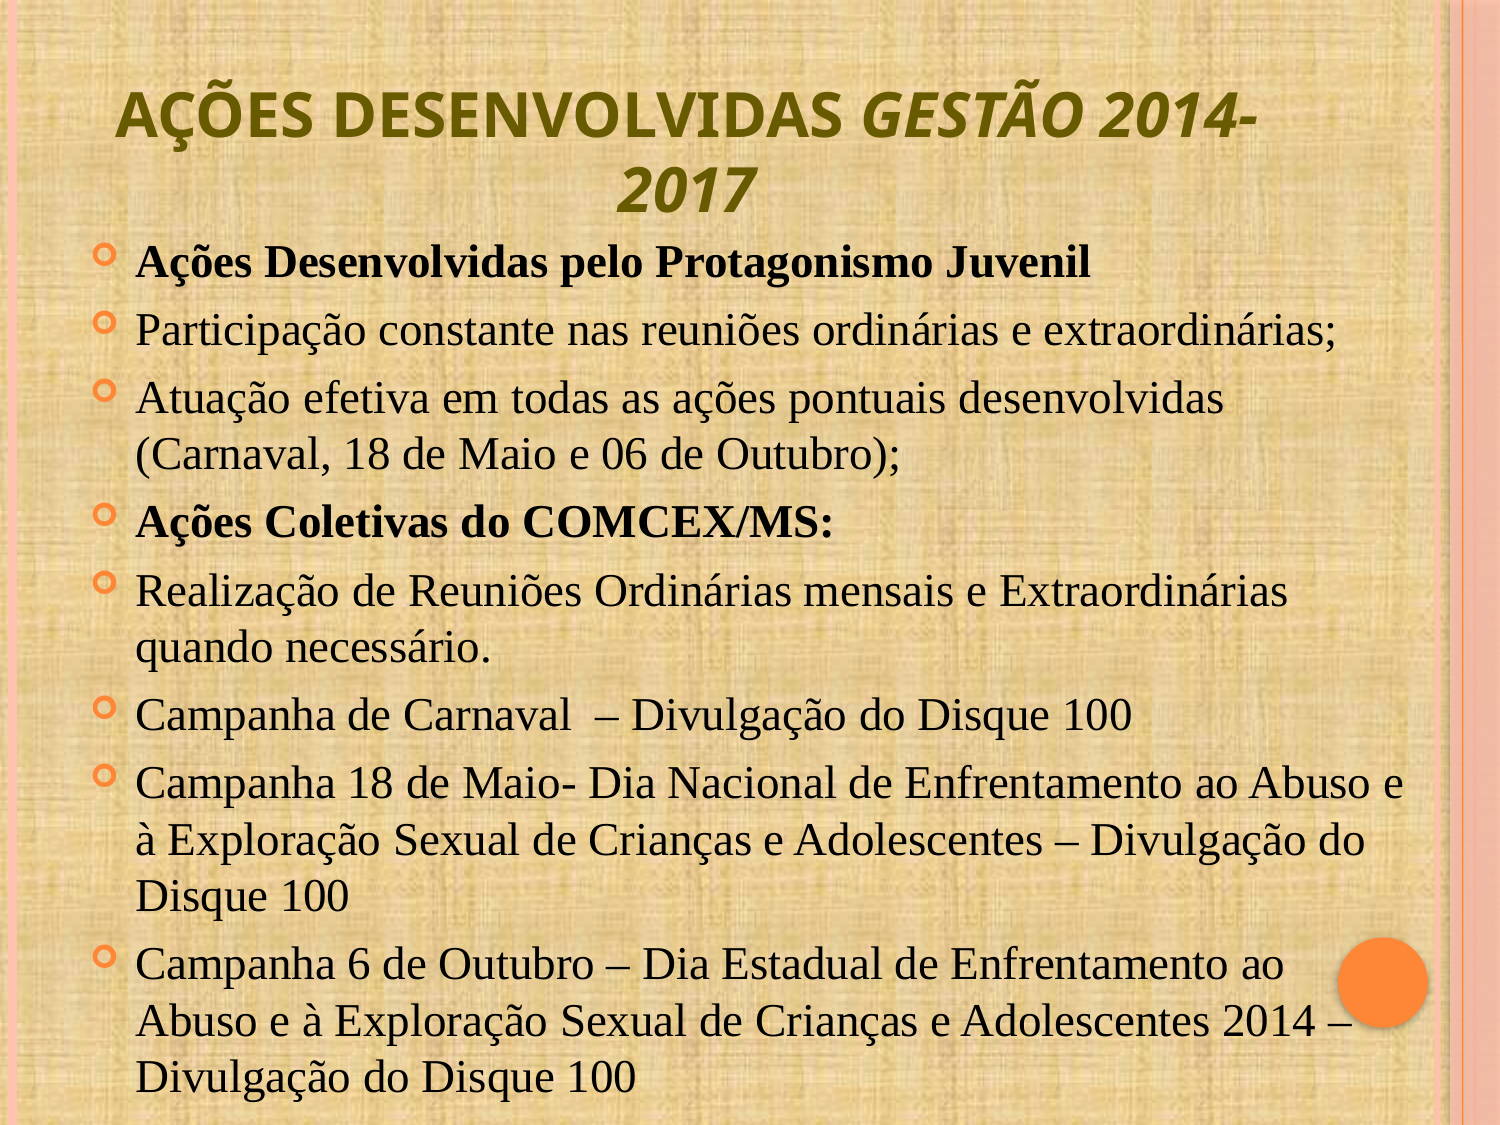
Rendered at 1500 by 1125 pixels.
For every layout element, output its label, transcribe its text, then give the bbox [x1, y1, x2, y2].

list Ações Desenvolvidas pelo Protagonismo Juvenil Participação constante nas reuniões ordinárias e extraordinárias; Atuação efetiva em todas as ações pontuais desenvolvidas (Carnaval, 18 de Maio e 06 de Outubro); Ações Coletivas do COMCEX/MS: Realização de Reuniões Ordinárias mensais e Extraordinárias quando necessário. Campanha de Carnaval – Divulgação do Disque 100 Campanha 18 de Maio- Dia Nacional de Enfrentamento ao Abuso e à Exploração Sexual de Crianças e Adolescentes – Divulgação do Disque 100 Campanha 6 de Outubro – Dia Estadual de Enfrentamento ao Abuso e à Exploração Sexual de Crianças e Adolescentes 2014 – Divulgação do Disque 100 [74, 222, 1426, 1125]
picture [0, 0, 7, 1125]
picture [1441, 0, 1449, 1125]
picture [18, 0, 1434, 1125]
title Ações Desenvolvidas Gestão 2014-2017 [75, 45, 1300, 222]
